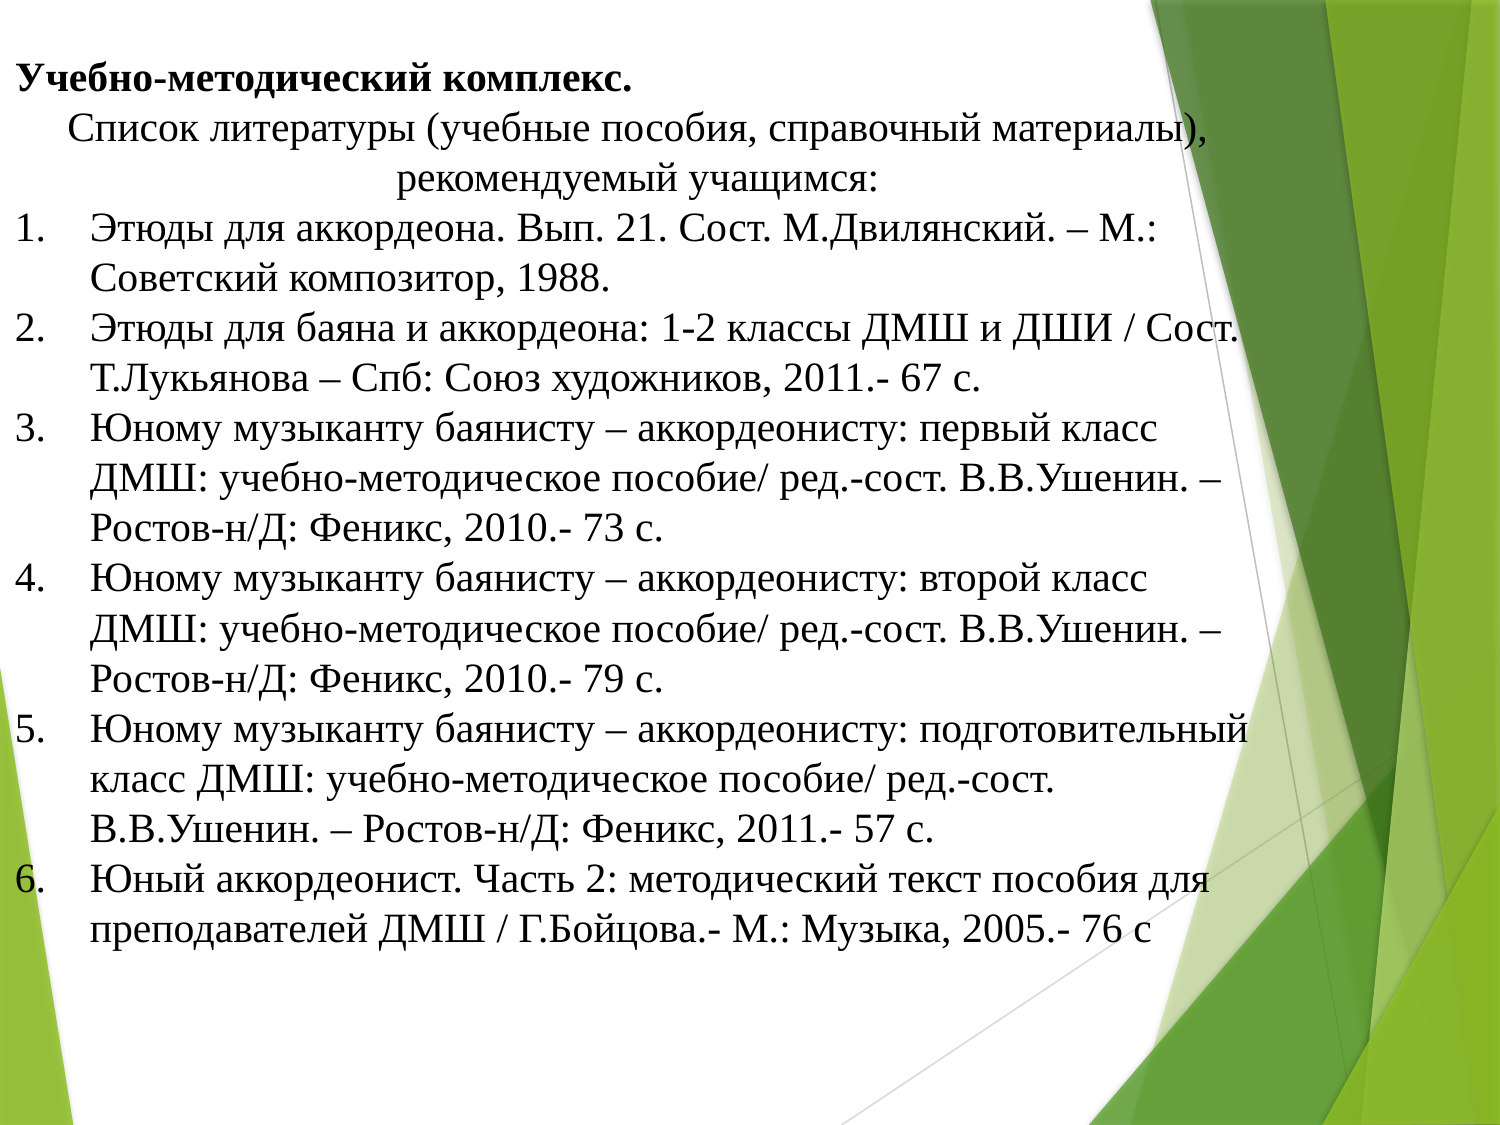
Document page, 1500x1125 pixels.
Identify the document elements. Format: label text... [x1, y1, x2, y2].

text_box Учебно-методический комплекс. Список литературы (учебные пособия, справочный материалы), рекомендуемый учащимся: Этюды для аккордеона. Вып. 21. Сост. М.Двилянский. – М.: Советский композитор, 1988. Этюды для баяна и аккордеона: 1-2 классы ДМШ и ДШИ / Сост. Т.Лукьянова – Спб: Союз художников, 2011.- 67 с. Юному музыканту баянисту – аккордеонисту: первый класс ДМШ: учебно-методическое пособие/ ред.-сост. В.В.Ушенин. – Ростов-н/Д: Феникс, 2010.- 73 с. Юному музыканту баянисту – аккордеонисту: второй класс ДМШ: учебно-методическое пособие/ ред.-сост. В.В.Ушенин. – Ростов-н/Д: Феникс, 2010.- 79 с. Юному музыканту баянисту – аккордеонисту: подготовительный класс ДМШ: учебно-методическое пособие/ ред.-сост. В.В.Ушенин. – Ростов-н/Д: Феникс, 2011.- 57 с. Юный аккордеонист. Часть 2: методический текст пособия для преподавателей ДМШ / Г.Бойцова.- М.: Музыка, 2005.- 76 с [0, 42, 1276, 958]
